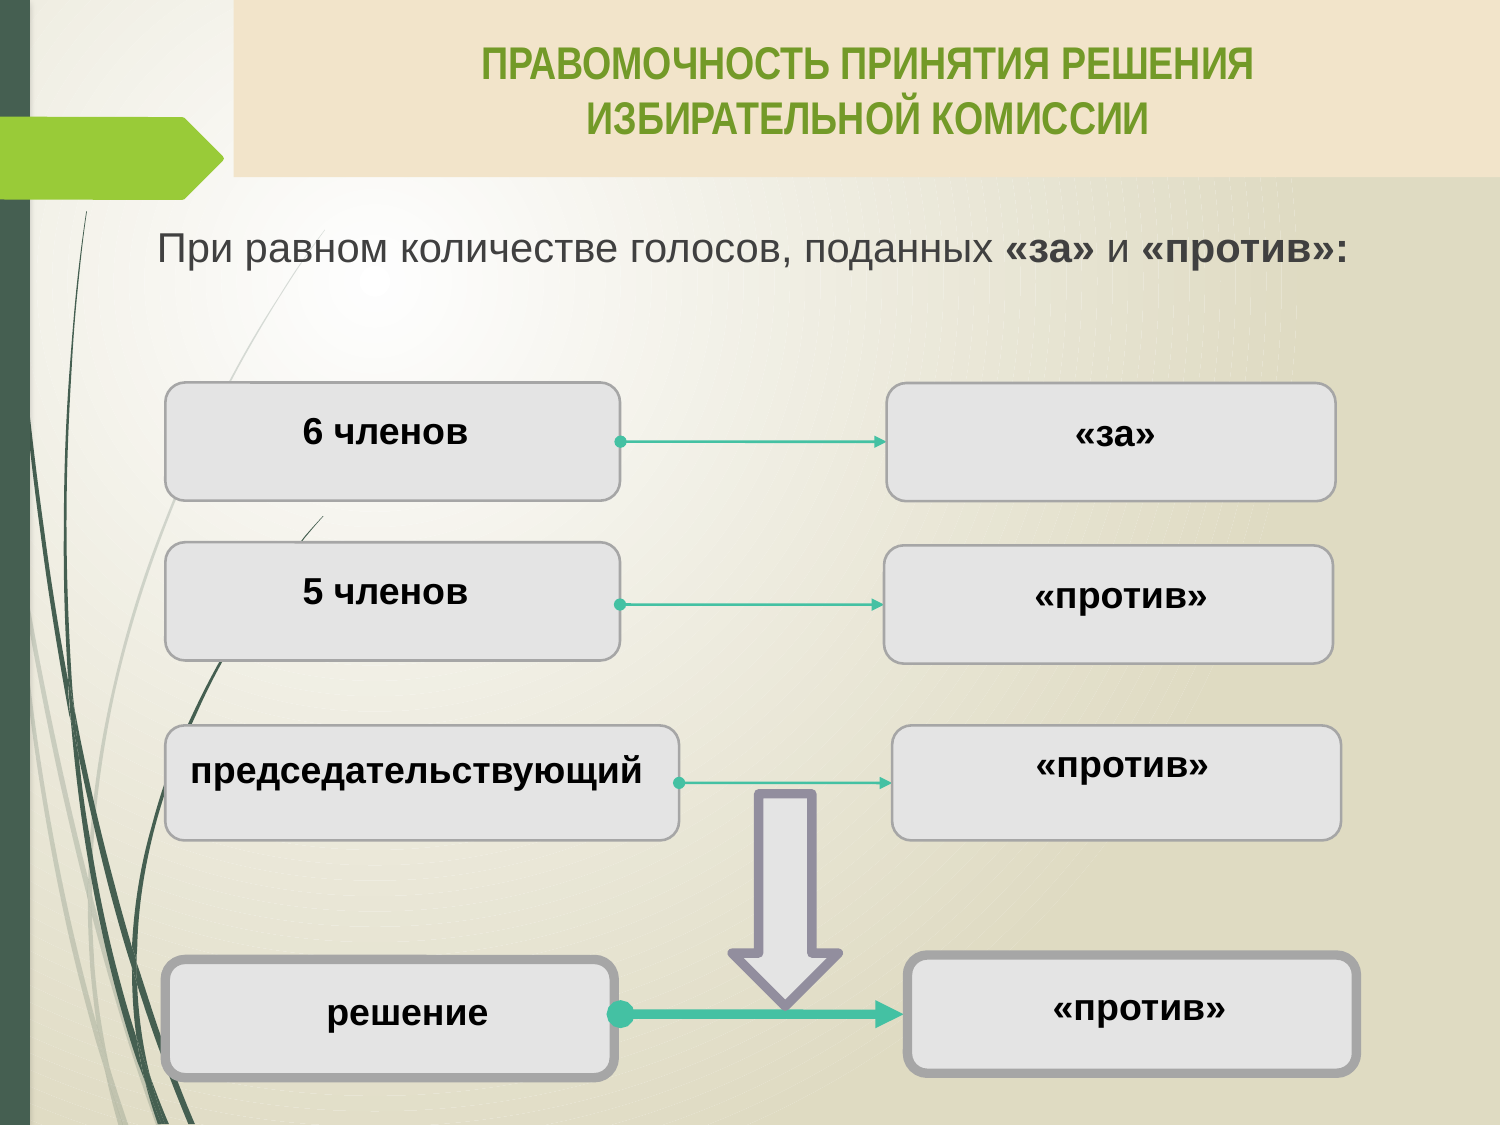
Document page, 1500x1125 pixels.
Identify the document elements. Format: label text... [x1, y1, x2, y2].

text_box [165, 954, 1357, 1078]
text_box [730, 848, 840, 954]
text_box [165, 382, 1336, 502]
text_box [165, 725, 1342, 841]
title ПРАВОМОЧНОСТЬ ПРИНЯТИЯ РЕШЕНИЯ ИЗБИРАТЕЛЬНОЙ КОМИССИИ [233, 0, 1500, 178]
list При равном количестве голосов, поданных «за» и «против»: [132, 213, 1374, 316]
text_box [165, 542, 1334, 664]
